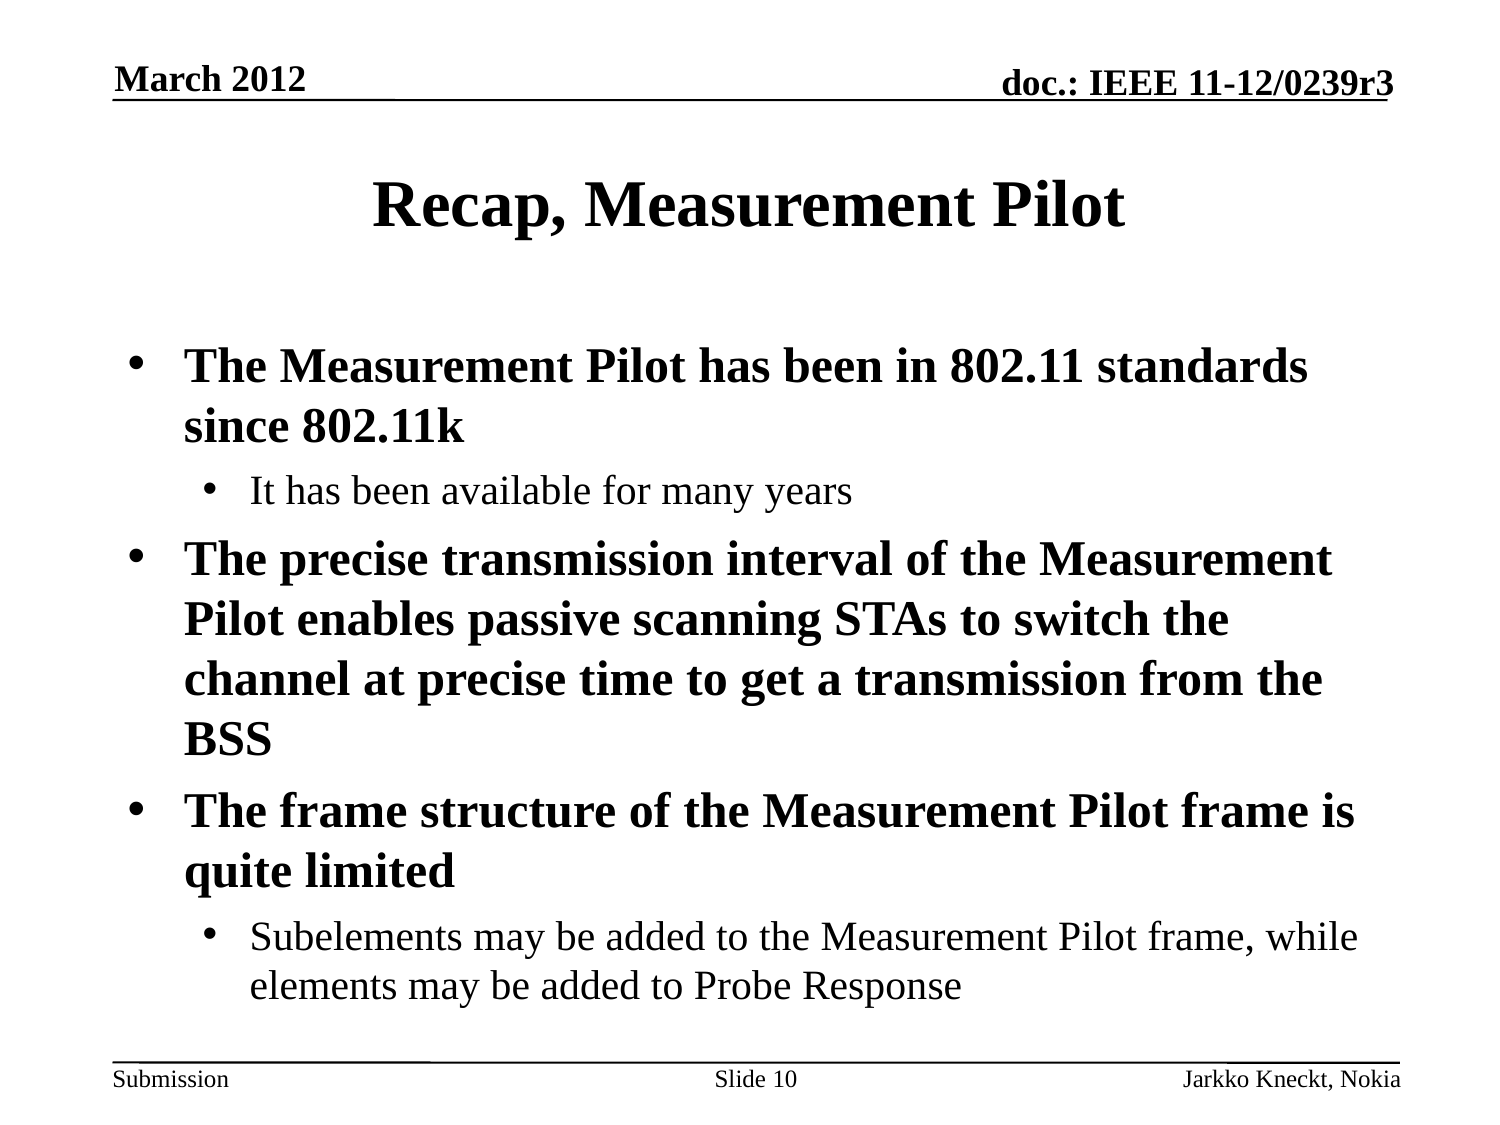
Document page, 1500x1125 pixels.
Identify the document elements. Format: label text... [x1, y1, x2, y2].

footer Jarkko Kneckt, Nokia [878, 1061, 1402, 1093]
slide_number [114, 54, 423, 100]
slide_number Slide 10 [712, 1061, 800, 1123]
list The Measurement Pilot has been in 802.11 standards since 802.11k It has been available for many years The precise transmission interval of the Measurement Pilot enables passive scanning STAs to switch the channel at precise time to get a transmission from the BSS The frame structure of the Measurement Pilot frame is quite limited Subelements may be added to the Measurement Pilot frame, while elements may be added to Probe Response [112, 324, 1388, 1000]
title Recap, Measurement Pilot [112, 112, 1388, 288]
